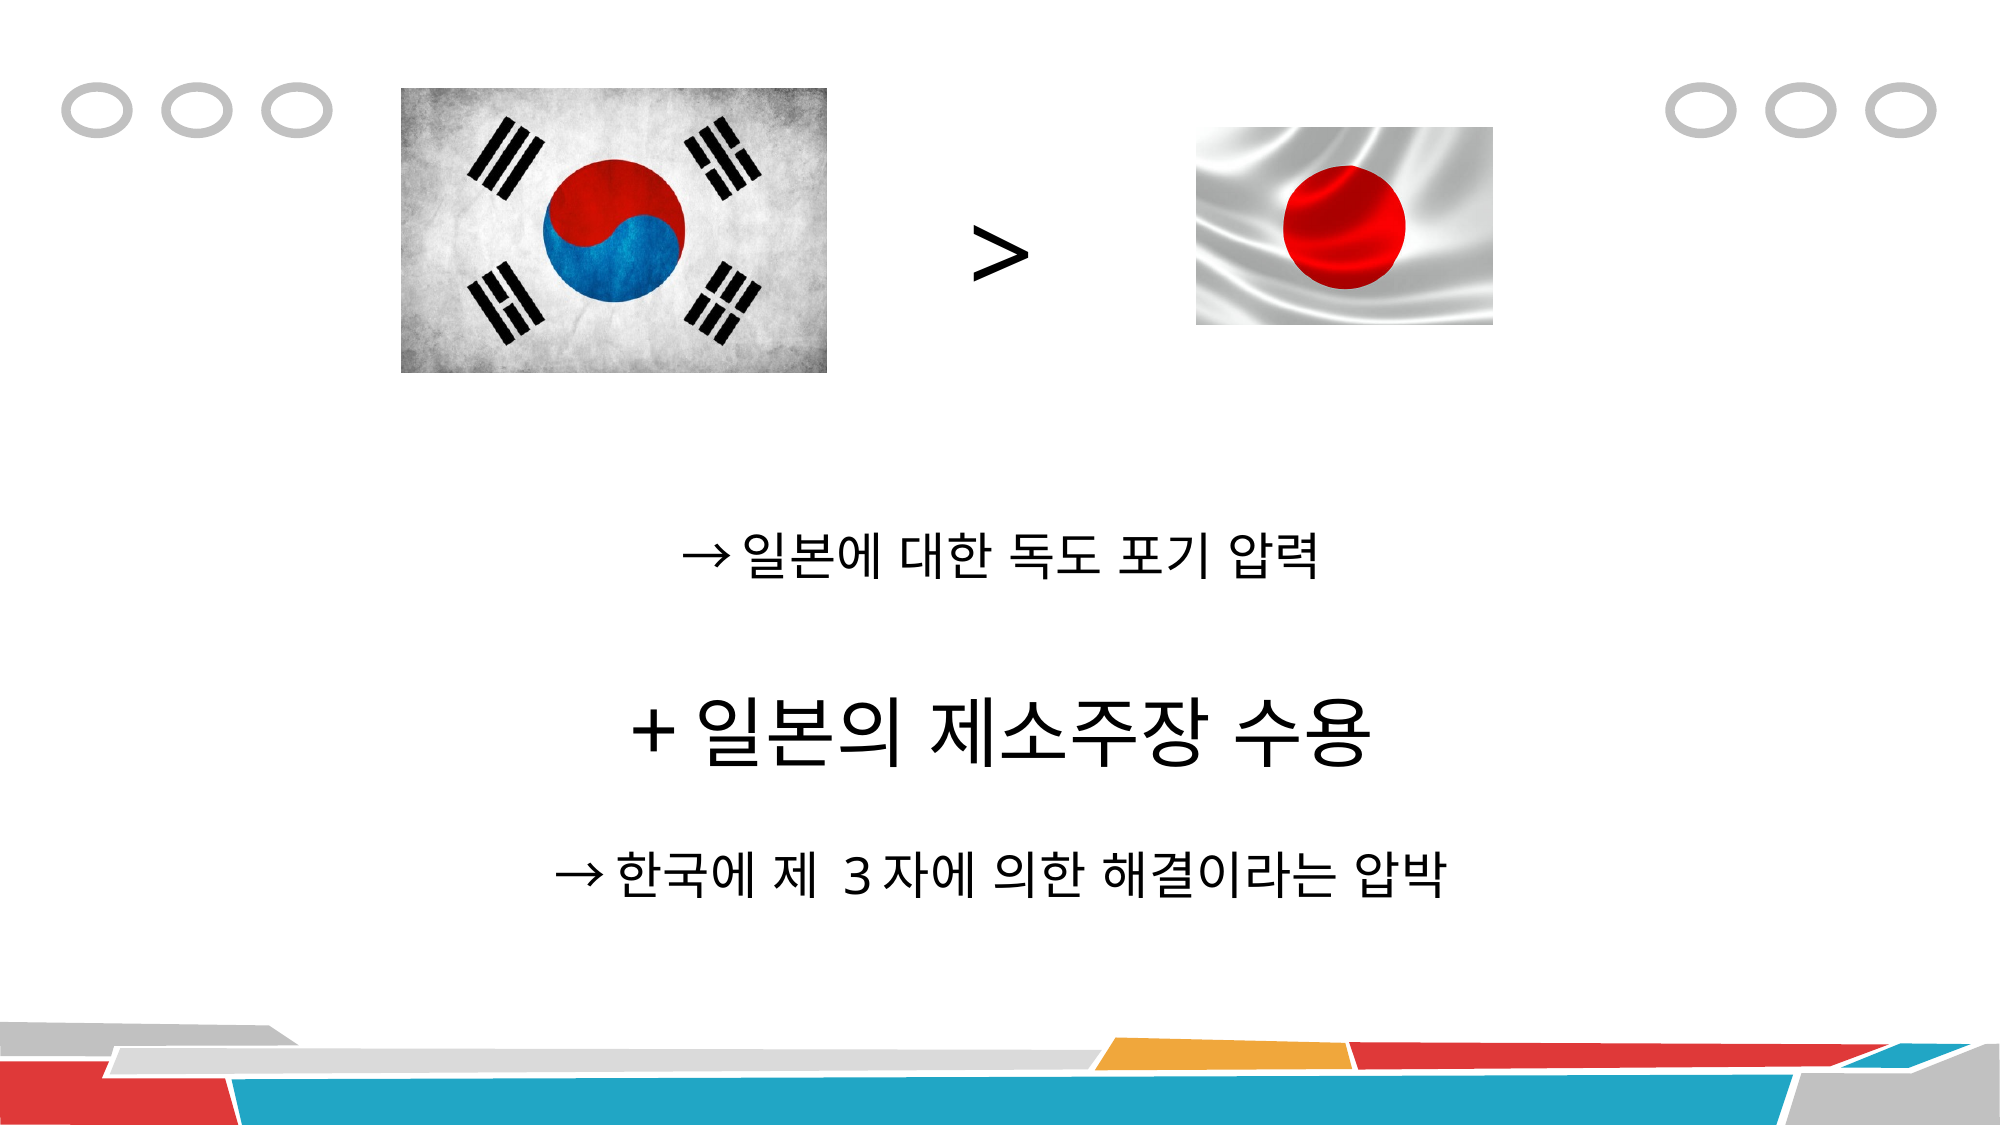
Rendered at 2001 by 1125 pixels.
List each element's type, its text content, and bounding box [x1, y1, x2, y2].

picture [401, 88, 827, 373]
list > →일본에 대한 독도 포기 압력 +일본의 제소주장 수용 →한국에 제 3자에 의한 해결이라는 압박 [326, 172, 1677, 916]
picture [1196, 127, 1493, 325]
